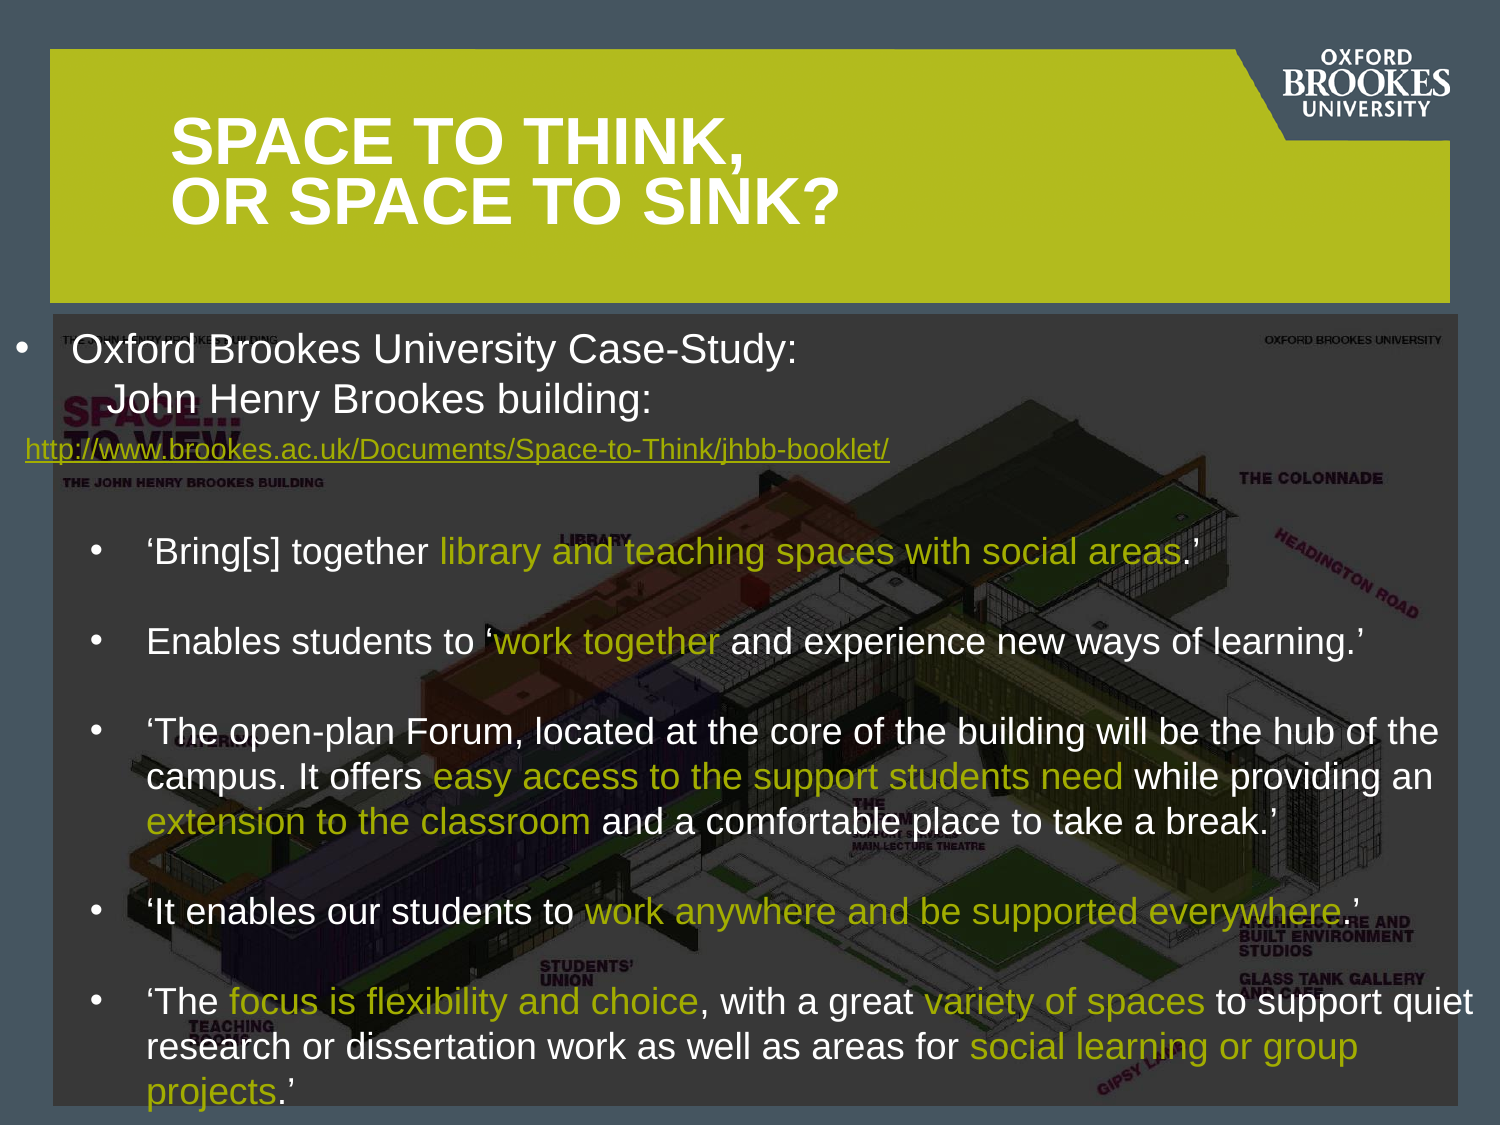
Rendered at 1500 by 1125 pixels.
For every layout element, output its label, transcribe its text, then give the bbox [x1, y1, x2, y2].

title Space to think, or space to sink? [170, 51, 1446, 302]
picture [50, 49, 1450, 303]
picture [52, 314, 1458, 1107]
text_box Oxford Brookes University Case-Study: John Henry Brookes building: http://www.brookes.ac.uk/Documents/Space-to-Think/jhbb-booklet/ ‘Bring[s] together library and teaching spaces with social areas.’ Enables students to ‘work together and experience new ways of learning.’ ‘The open-plan Forum, located at the core of the building will be the hub of the campus. It offers easy access to the support students need while providing an extension to the classroom and a comfortable place to take a break.’ ‘It enables our students to work anywhere and be supported everywhere.’ ‘The focus is flexibility and choice, with a great variety of spaces to support quiet research or dissertation work as well as areas for social learning or group projects.’ [0, 314, 1500, 1125]
